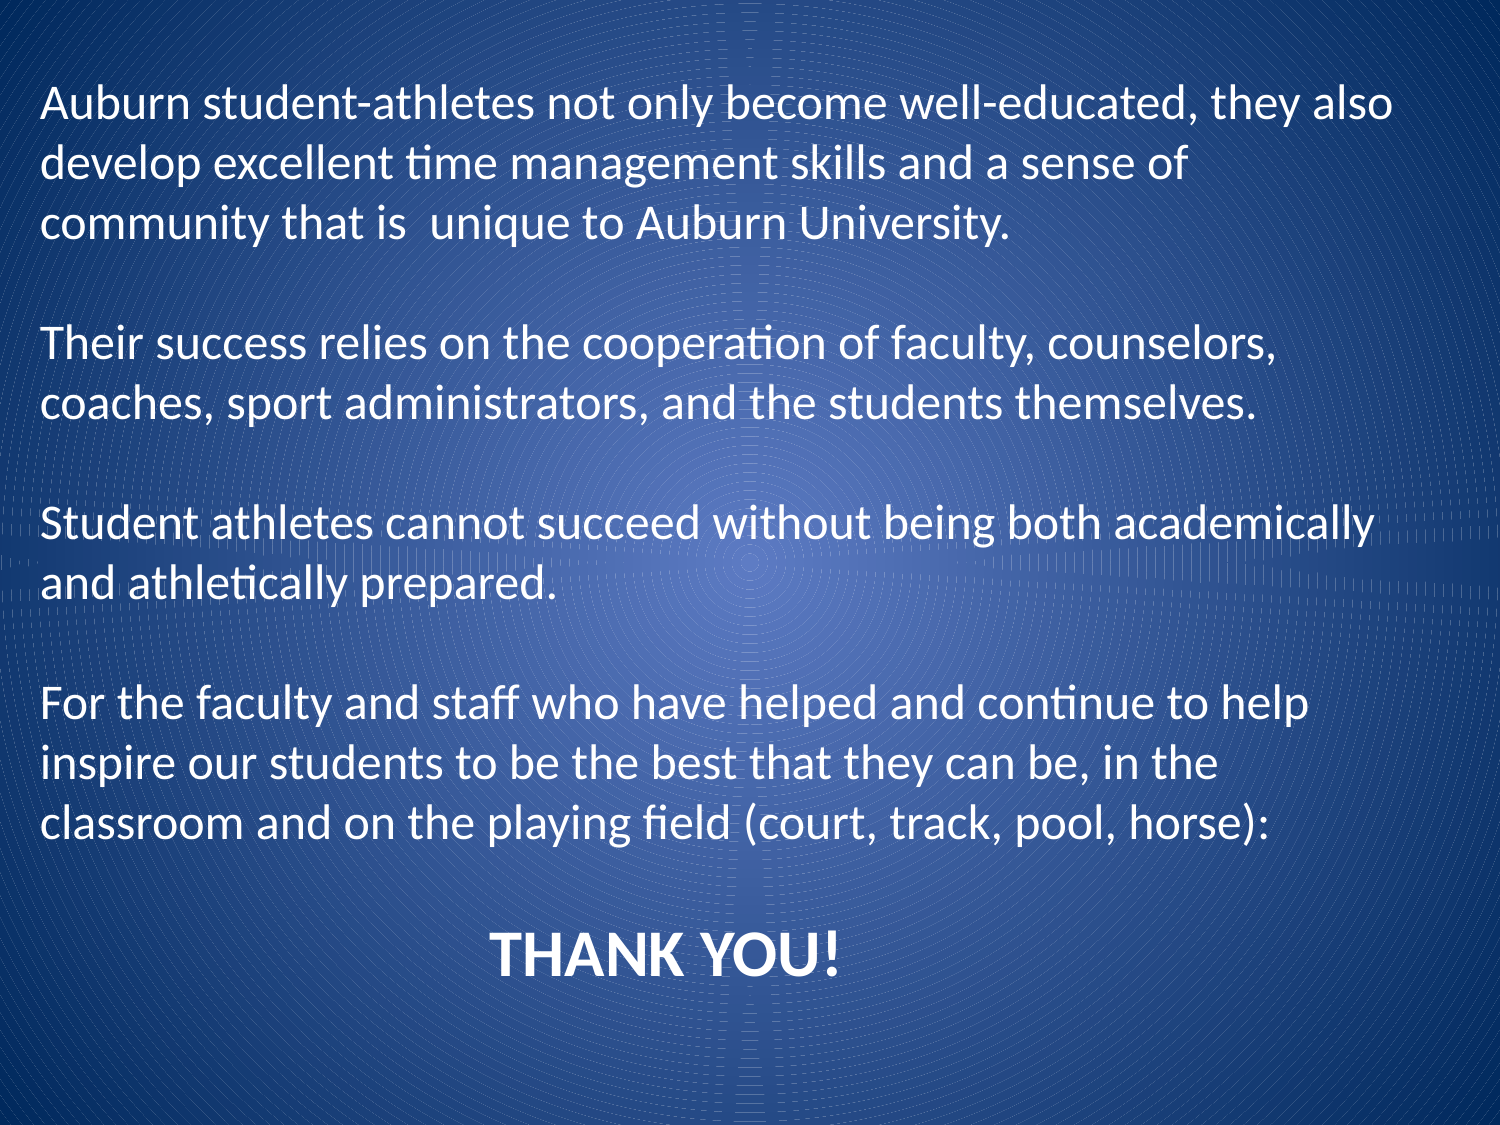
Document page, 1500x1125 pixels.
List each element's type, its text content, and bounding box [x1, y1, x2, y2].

text_box Auburn student-athletes not only become well-educated, they also develop excellent time management skills and a sense of community that is unique to Auburn University. Their success relies on the cooperation of faculty, counselors, coaches, sport administrators, and the students themselves. Student athletes cannot succeed without being both academically and athletically prepared. For the faculty and staff who have helped and continue to help inspire our students to be the best that they can be, in the classroom and on the playing field (court, track, pool, horse): THANK YOU! [24, 62, 1413, 1125]
